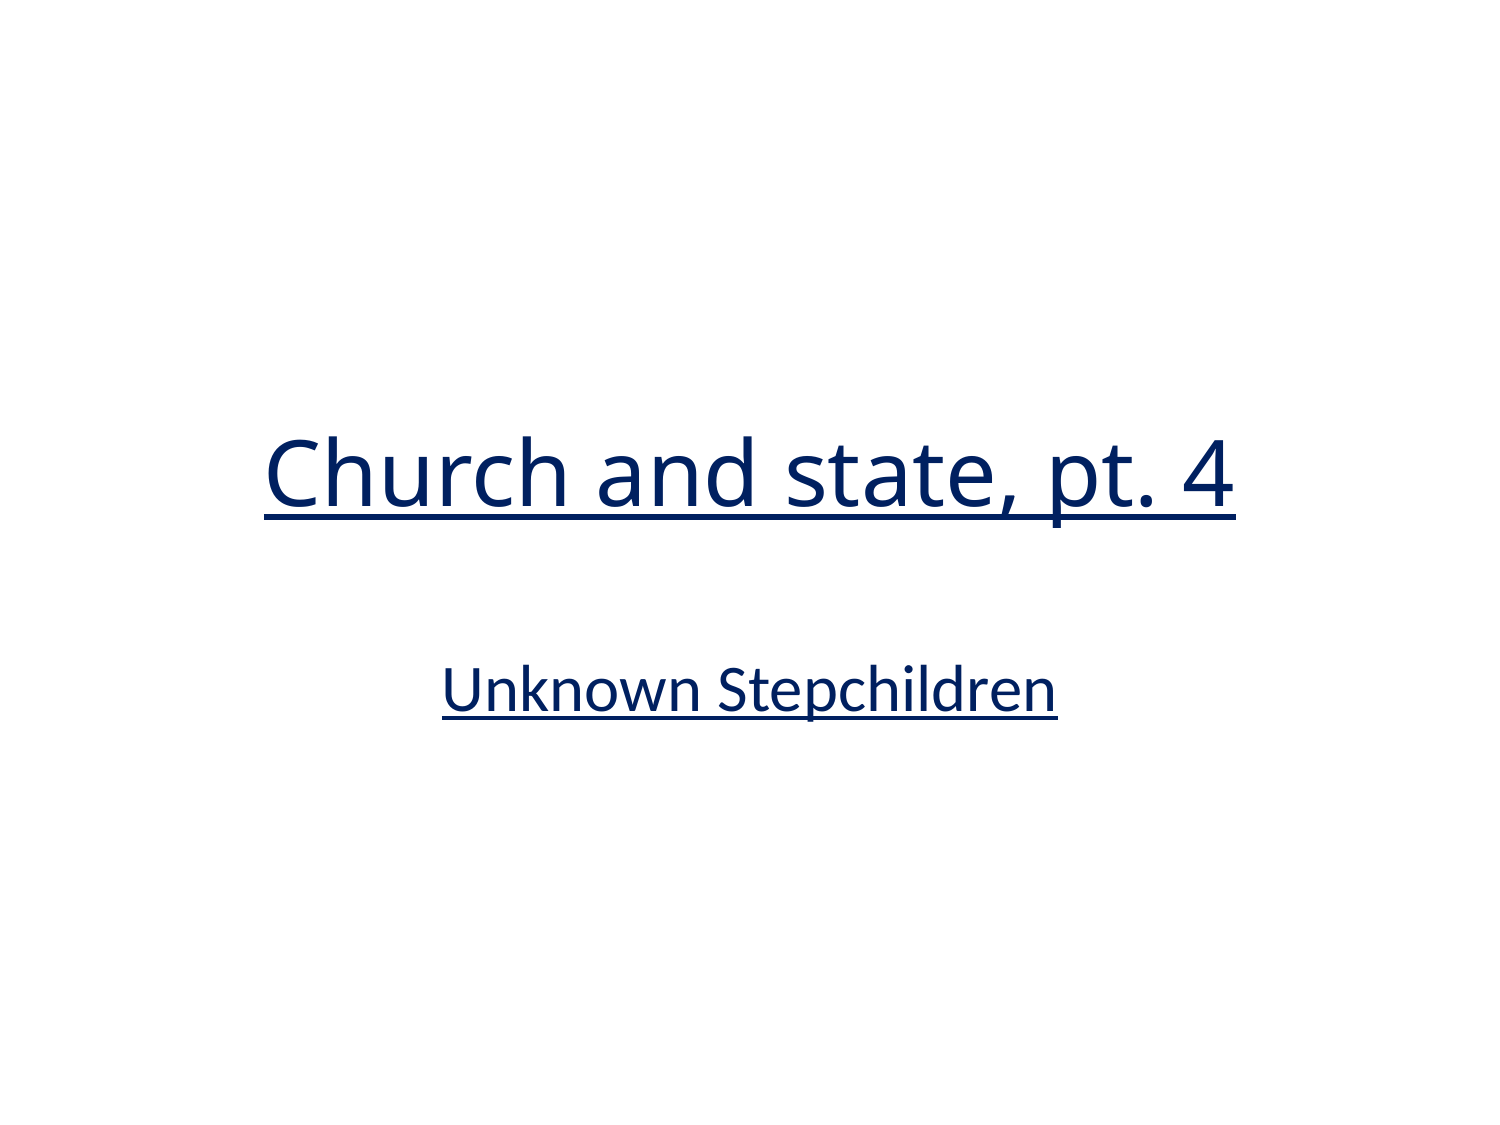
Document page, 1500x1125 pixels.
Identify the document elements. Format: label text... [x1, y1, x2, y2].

title Church and state, pt. 4 [112, 349, 1388, 591]
subtitle Unknown Stepchildren [225, 637, 1275, 925]
